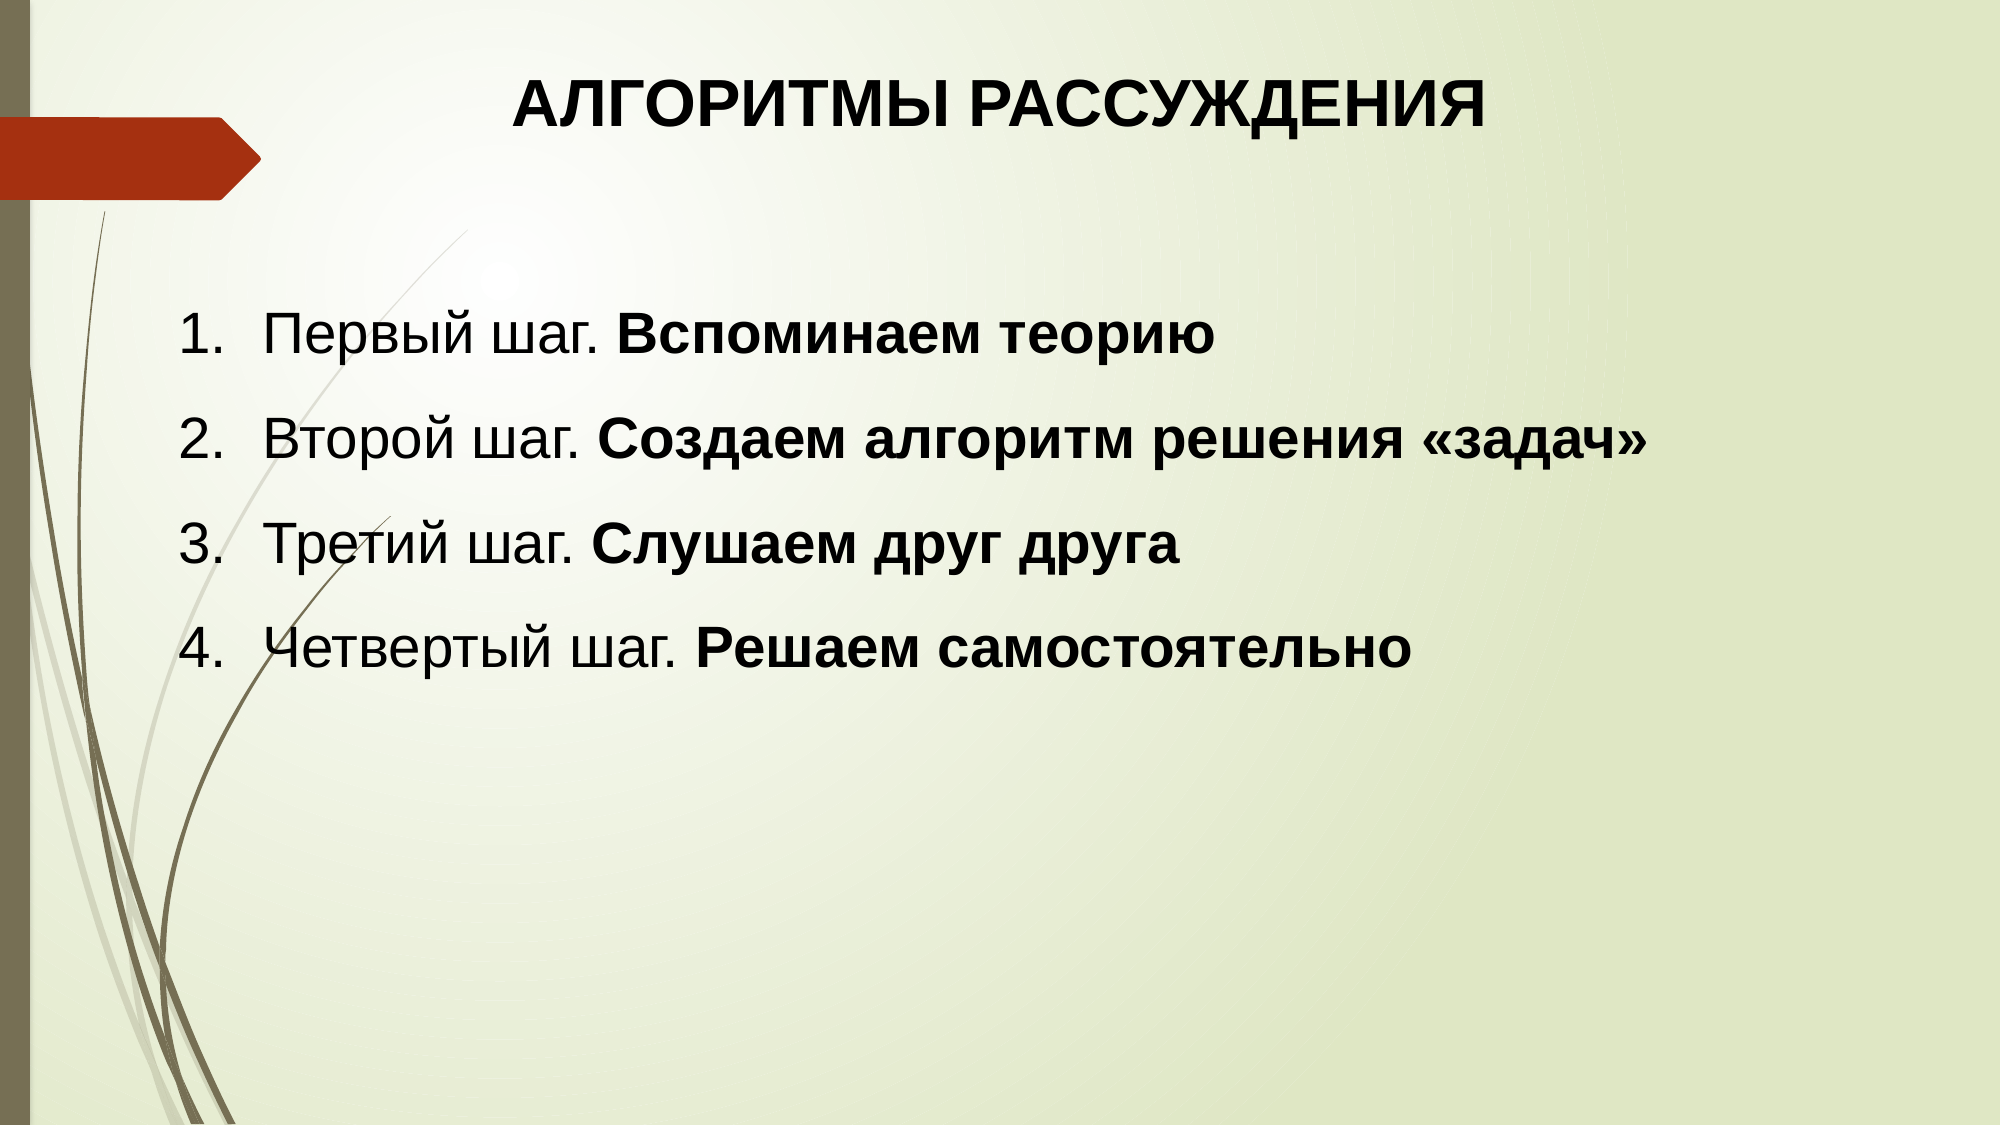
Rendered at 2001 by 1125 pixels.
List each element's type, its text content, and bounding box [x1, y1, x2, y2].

text_box Первый шаг. Вспоминаем теорию Второй шаг. Создаем алгоритм решения «задач» Третий шаг. Слушаем друг друга Четвертый шаг. Решаем самостоятельно [163, 252, 1772, 687]
text_box АЛГОРИТМЫ РАССУЖДЕНИЯ [290, 52, 1710, 147]
